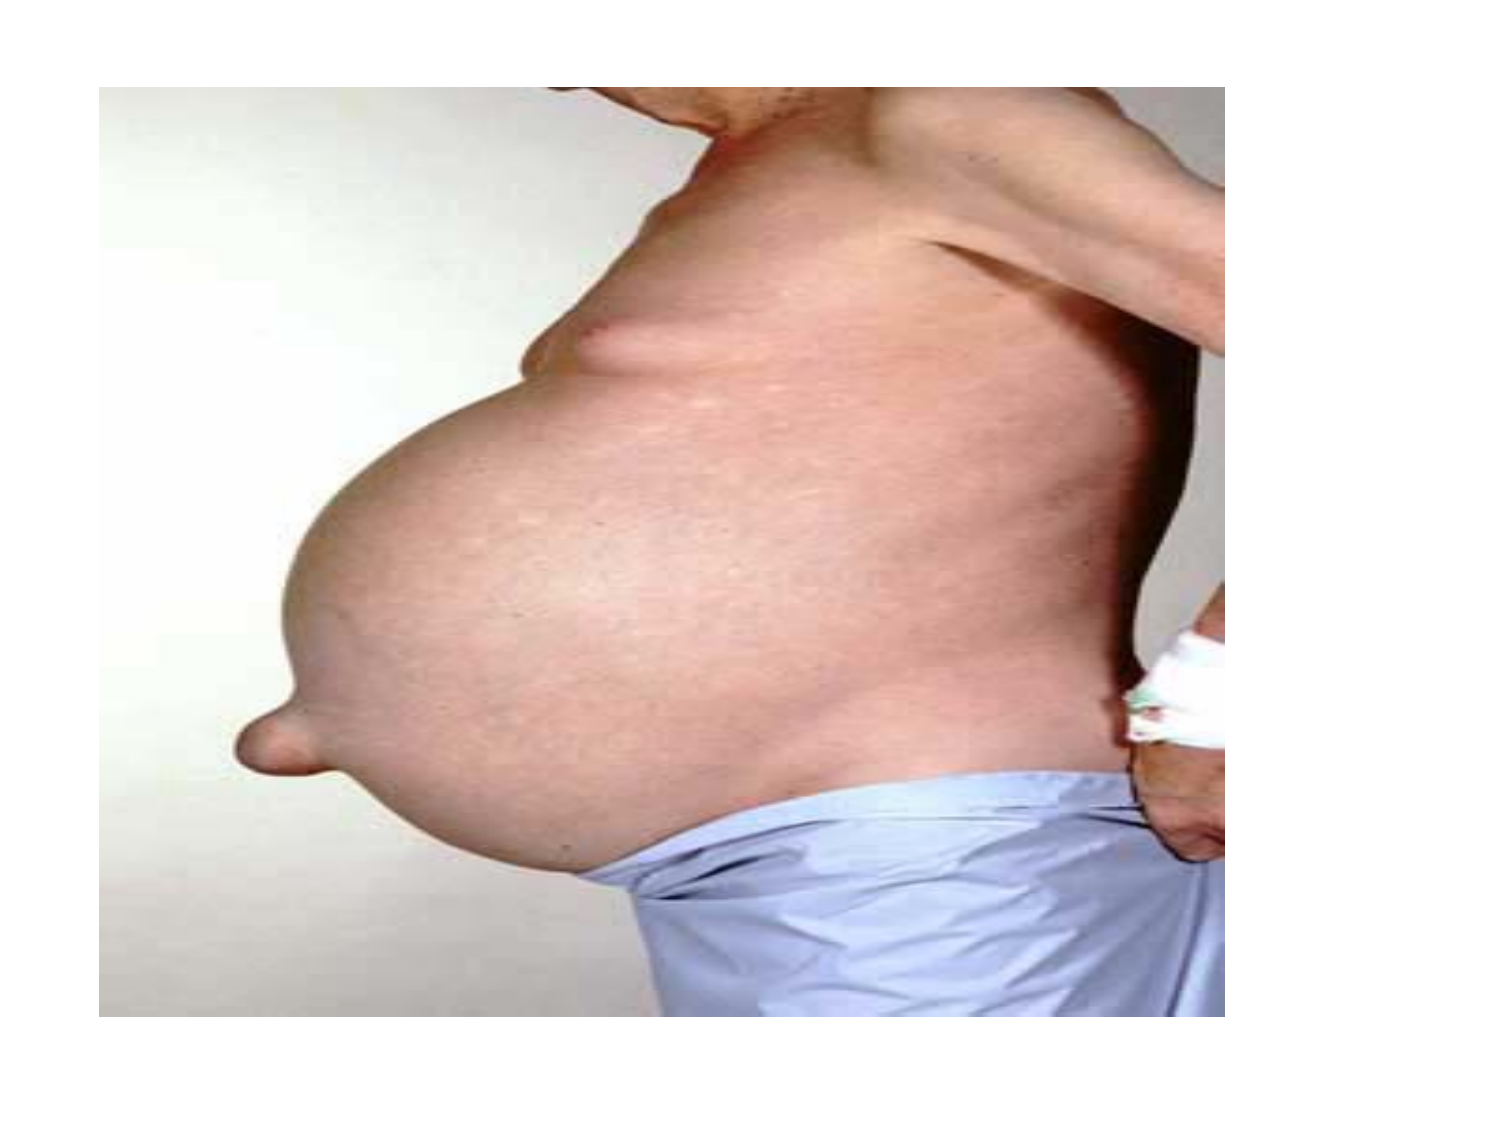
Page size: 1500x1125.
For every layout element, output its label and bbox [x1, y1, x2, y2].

picture [99, 87, 1226, 1017]
